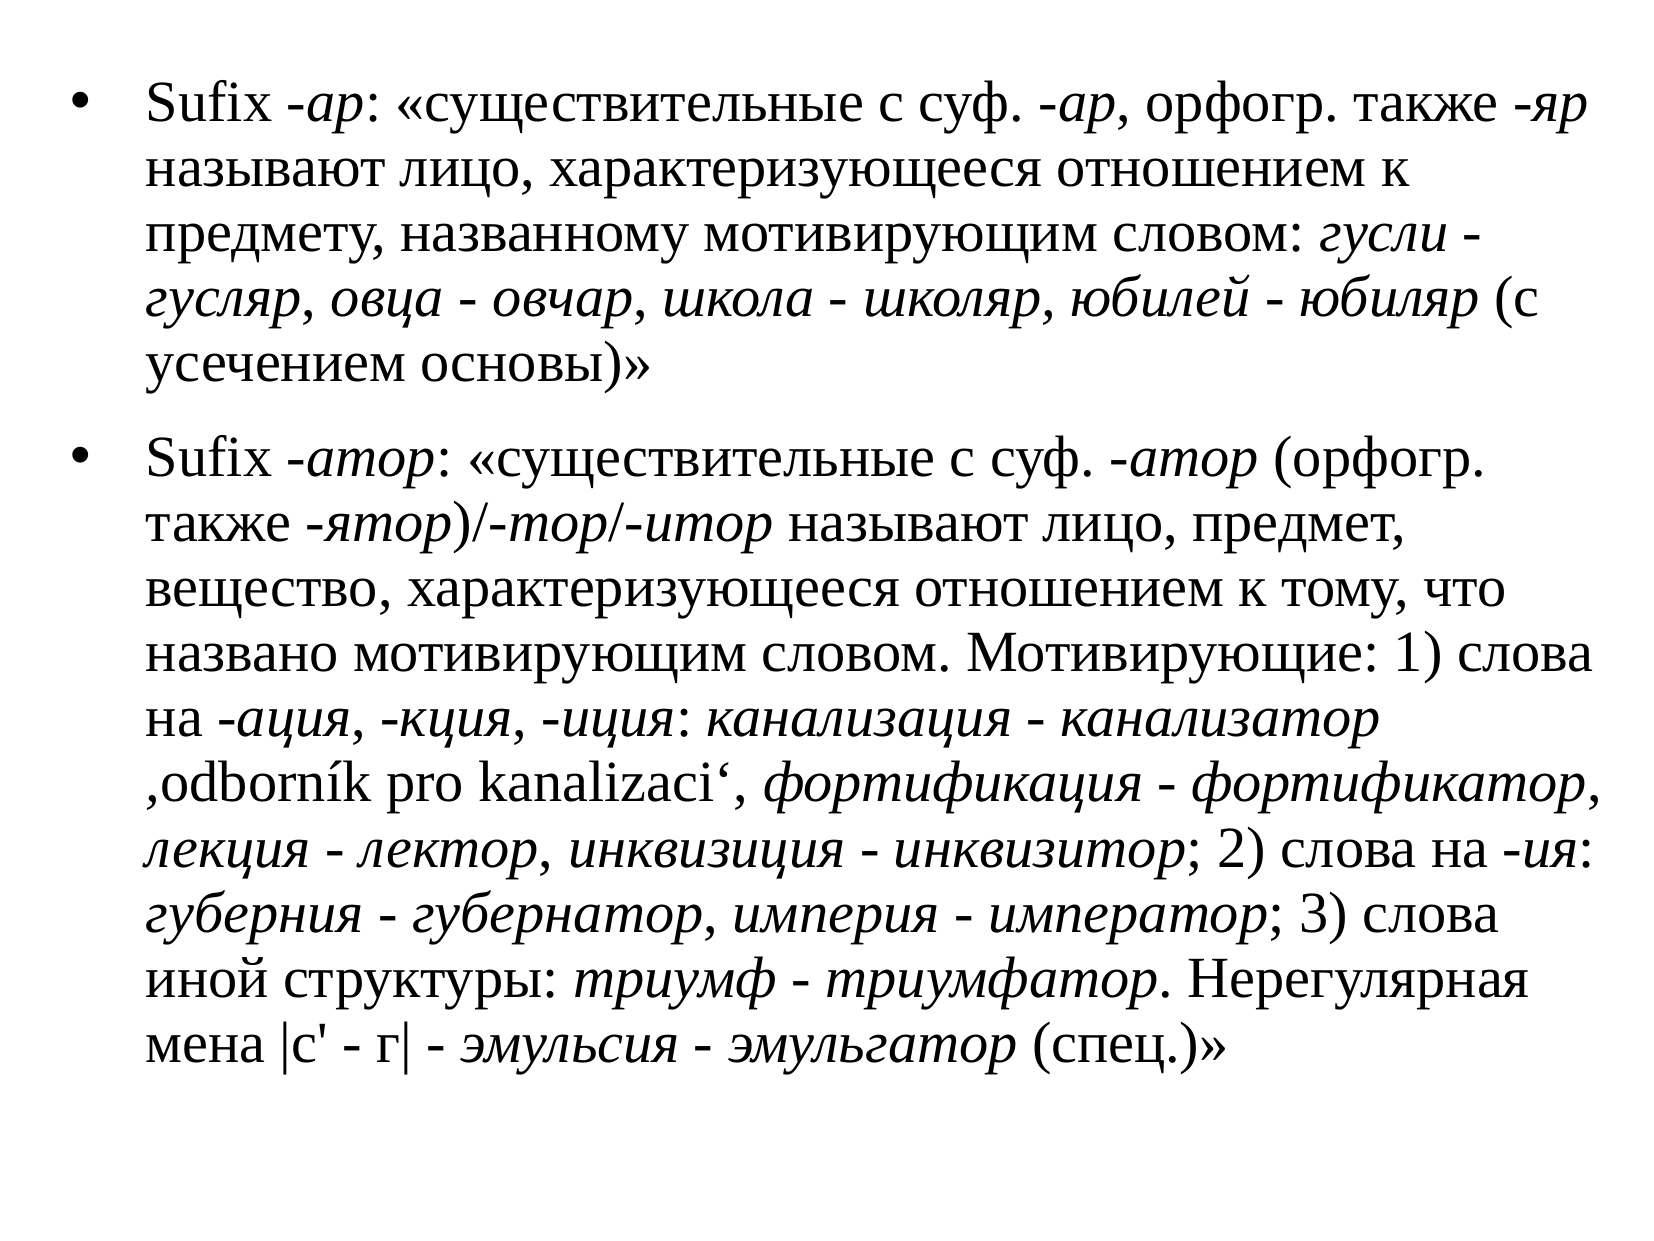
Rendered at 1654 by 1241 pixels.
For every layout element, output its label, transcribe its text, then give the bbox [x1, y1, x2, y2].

list Sufix -ар: «существительные с суф. -ар, орфогр. также -яр называют лицо, характеризующееся отношением к предмету, названному мотивирующим словом: гусли - гусляр, овца - овчар, школа - школяр, юбилей - юбиляр (с усечением основы)» Sufix -атор: «существительные с суф. -атор (орфогр. также -ятор)/-тор/-итор называют лицо, предмет, вещество, характеризующееся отношением к тому, что названо мотивирующим словом. Мотивирующие: 1) слова на -ация, -кция, -иция: канализация - канализатор ,odborník pro kanalizaci‘, фортификация - фортификатор, лекция - лектор, инквизиция - инквизитор; 2) слова на -ия: губерния - губернатор, империя - император; 3) слова иной структуры: триумф - триумфатор. Нерегулярная мена |с' - г| - эмульсия - эмульгатор (спец.)» [70, 64, 1619, 1176]
